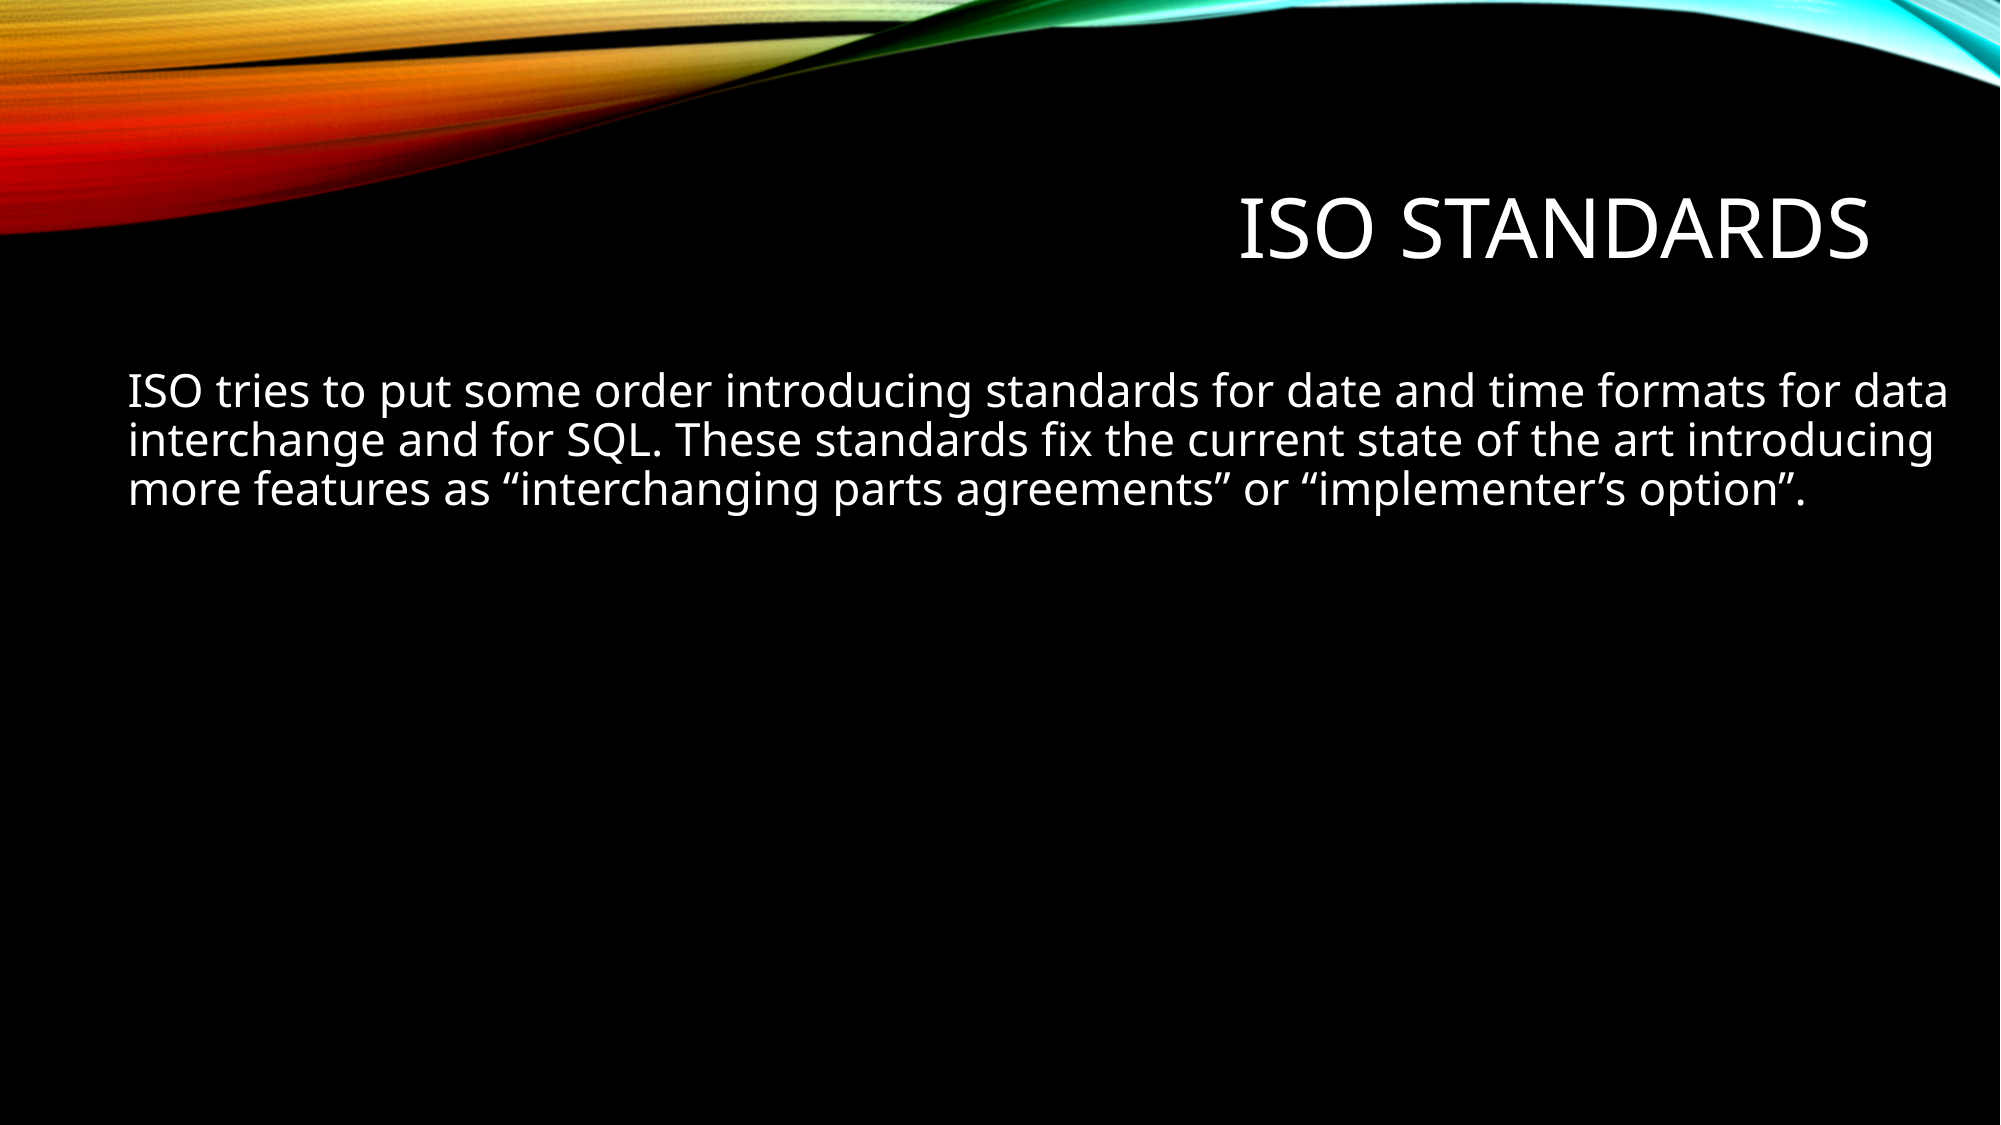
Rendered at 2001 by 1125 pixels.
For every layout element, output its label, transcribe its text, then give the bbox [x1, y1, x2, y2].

picture [0, 0, 2000, 237]
list ISO tries to put some order introducing standards for date and time formats for data interchange and for SQL. These standards fix the current state of the art introducing more features as “interchanging parts agreements” or “implementer’s option”. [112, 360, 2000, 1125]
title ISO standards [474, 125, 1888, 338]
